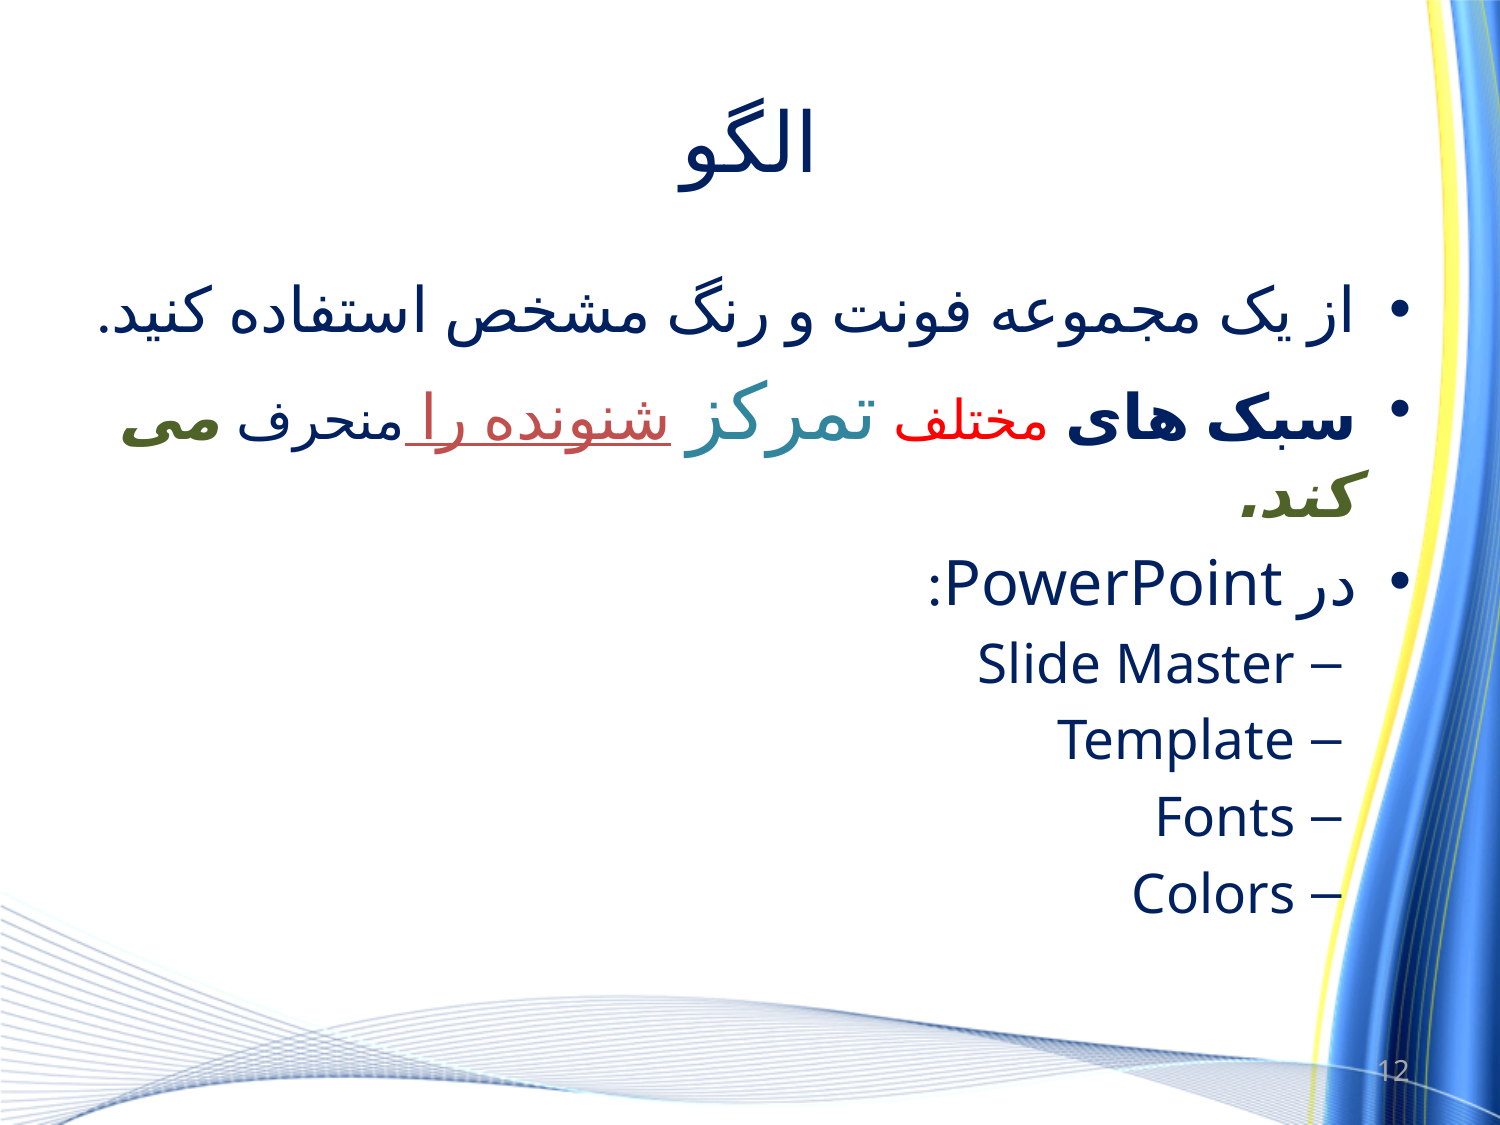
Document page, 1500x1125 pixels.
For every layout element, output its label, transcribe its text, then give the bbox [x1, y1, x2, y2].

picture [0, 0, 1500, 1125]
slide_number 12 [1074, 1042, 1425, 1103]
title الگو [75, 45, 1425, 233]
list از یک مجموعه فونت و رنگ مشخص استفاده کنید. سبک های مختلف تمرکز شنونده را منحرف می کند. در PowerPoint: Slide Master Template Fonts Colors [75, 262, 1425, 1005]
